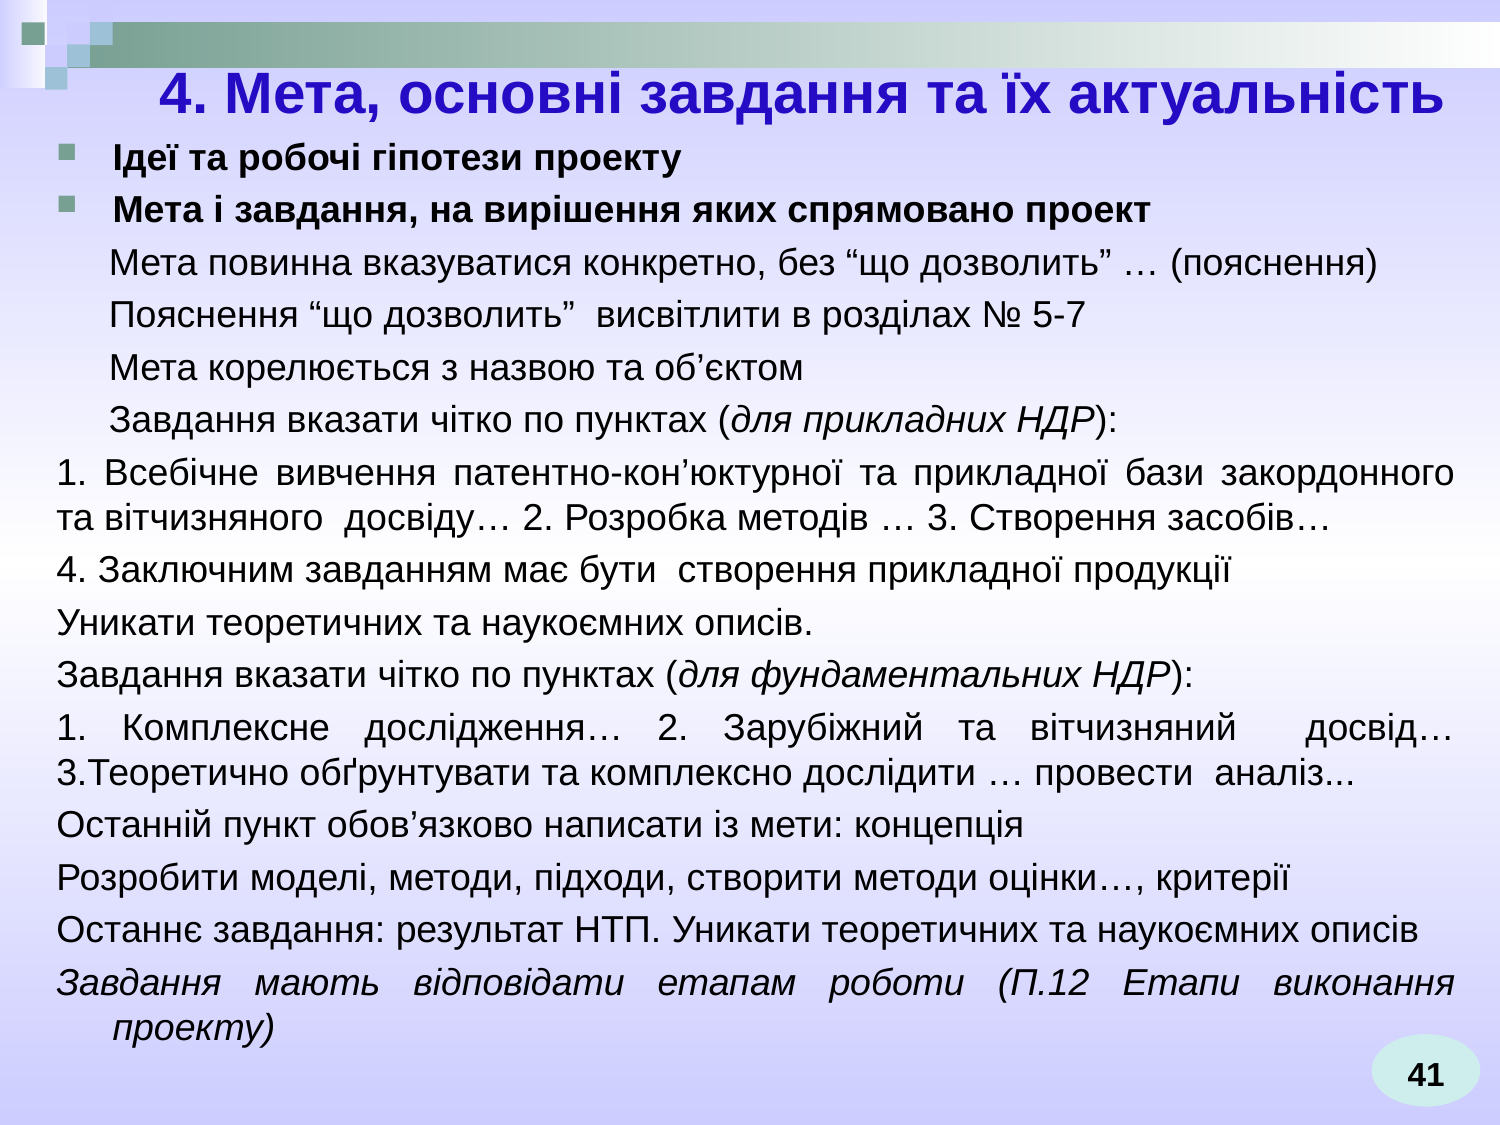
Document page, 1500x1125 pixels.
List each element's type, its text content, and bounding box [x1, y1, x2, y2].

text_box 4. Мета, основні завдання та їх актуальність [135, 42, 1471, 125]
text_box 41 [1372, 1034, 1480, 1106]
list Ідеї та робочі гіпотези проекту Мета і завдання, на вирішення яких спрямовано проект Мета повинна вказуватися конкретно, без “що дозволить” … (пояснення) Пояснення “що дозволить” висвітлити в розділах № 5-7 Мета корелюється з назвою та об’єктом Завдання вказати чітко по пунктах (для прикладних НДР): 1. Всебічне вивчення патентно-кон’юктурної та прикладної бази закордонного та вітчизняного досвіду… 2. Розробка методів … 3. Створення засобів… 4. Заключним завданням має бути створення прикладної продукції Уникати теоретичних та наукоємних описів. Завдання вказати чітко по пунктах (для фундаментальних НДР): 1. Комплексне дослідження… 2. Зарубіжний та вітчизняний досвід… 3.Теоретично обґрунтувати та комплексно дослідити … провести аналіз... Останній пункт обов’язково написати із мети: концепція Розробити моделі, методи, підходи, створити методи оцінки…, критерії Останнє завдання: результат НТП. Уникати теоретичних та наукоємних описів Завдання мають відповідати етапам роботи (П.12 Етапи виконання проекту) [40, 125, 1471, 1048]
